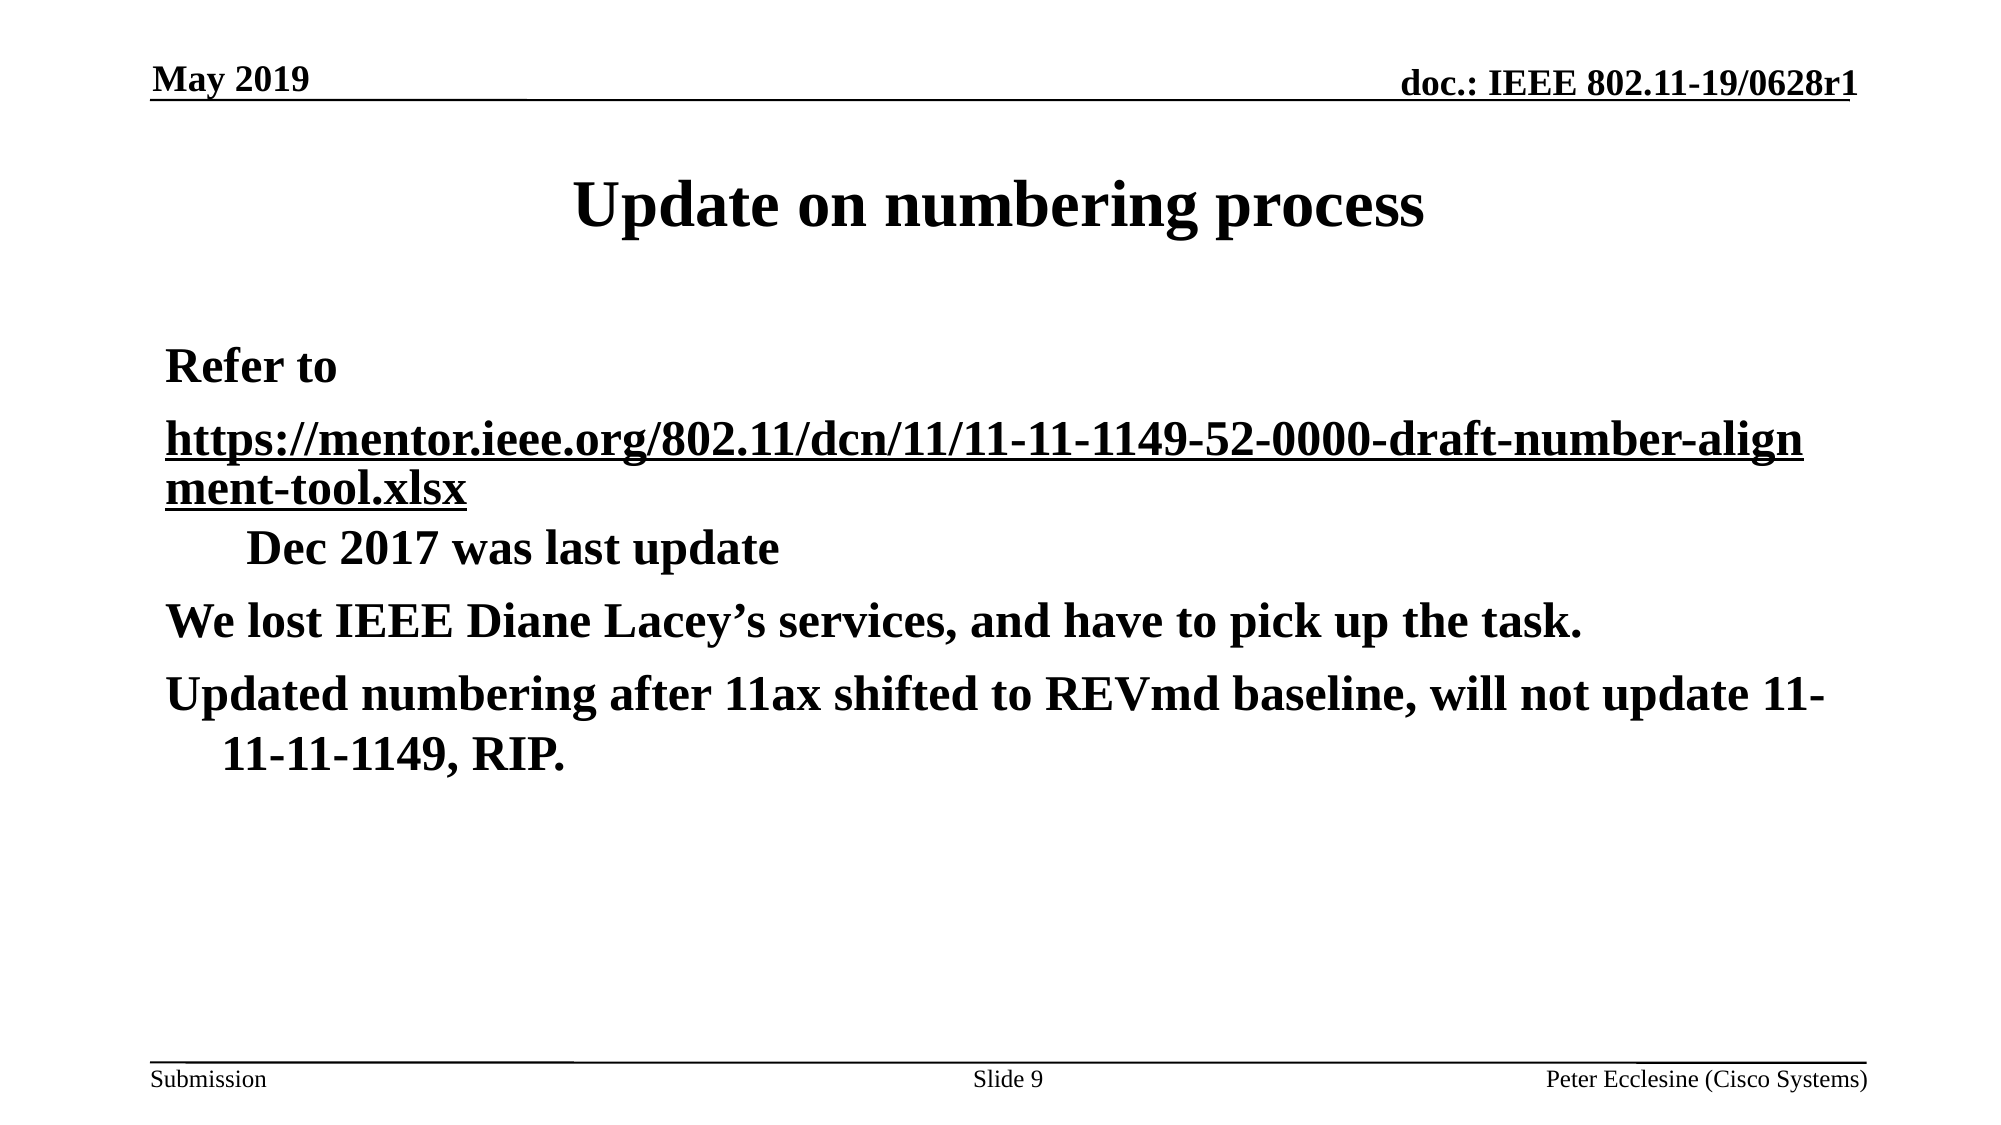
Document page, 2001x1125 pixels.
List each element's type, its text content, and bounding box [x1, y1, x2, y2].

title Update on numbering process [149, 112, 1850, 288]
slide_number Slide 9 [950, 1061, 1067, 1123]
list Refer to https://mentor.ieee.org/802.11/dcn/11/11-11-1149-52-0000-draft-number-alignment-tool.xlsx Dec 2017 was last update We lost IEEE Diane Lacey’s services, and have to pick up the task. Updated numbering after 11ax shifted to REVmd baseline, will not update 11-11-11-1149, RIP. [149, 324, 1850, 1000]
footer Peter Ecclesine (Cisco Systems) [1171, 1061, 1869, 1093]
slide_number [152, 54, 563, 100]
